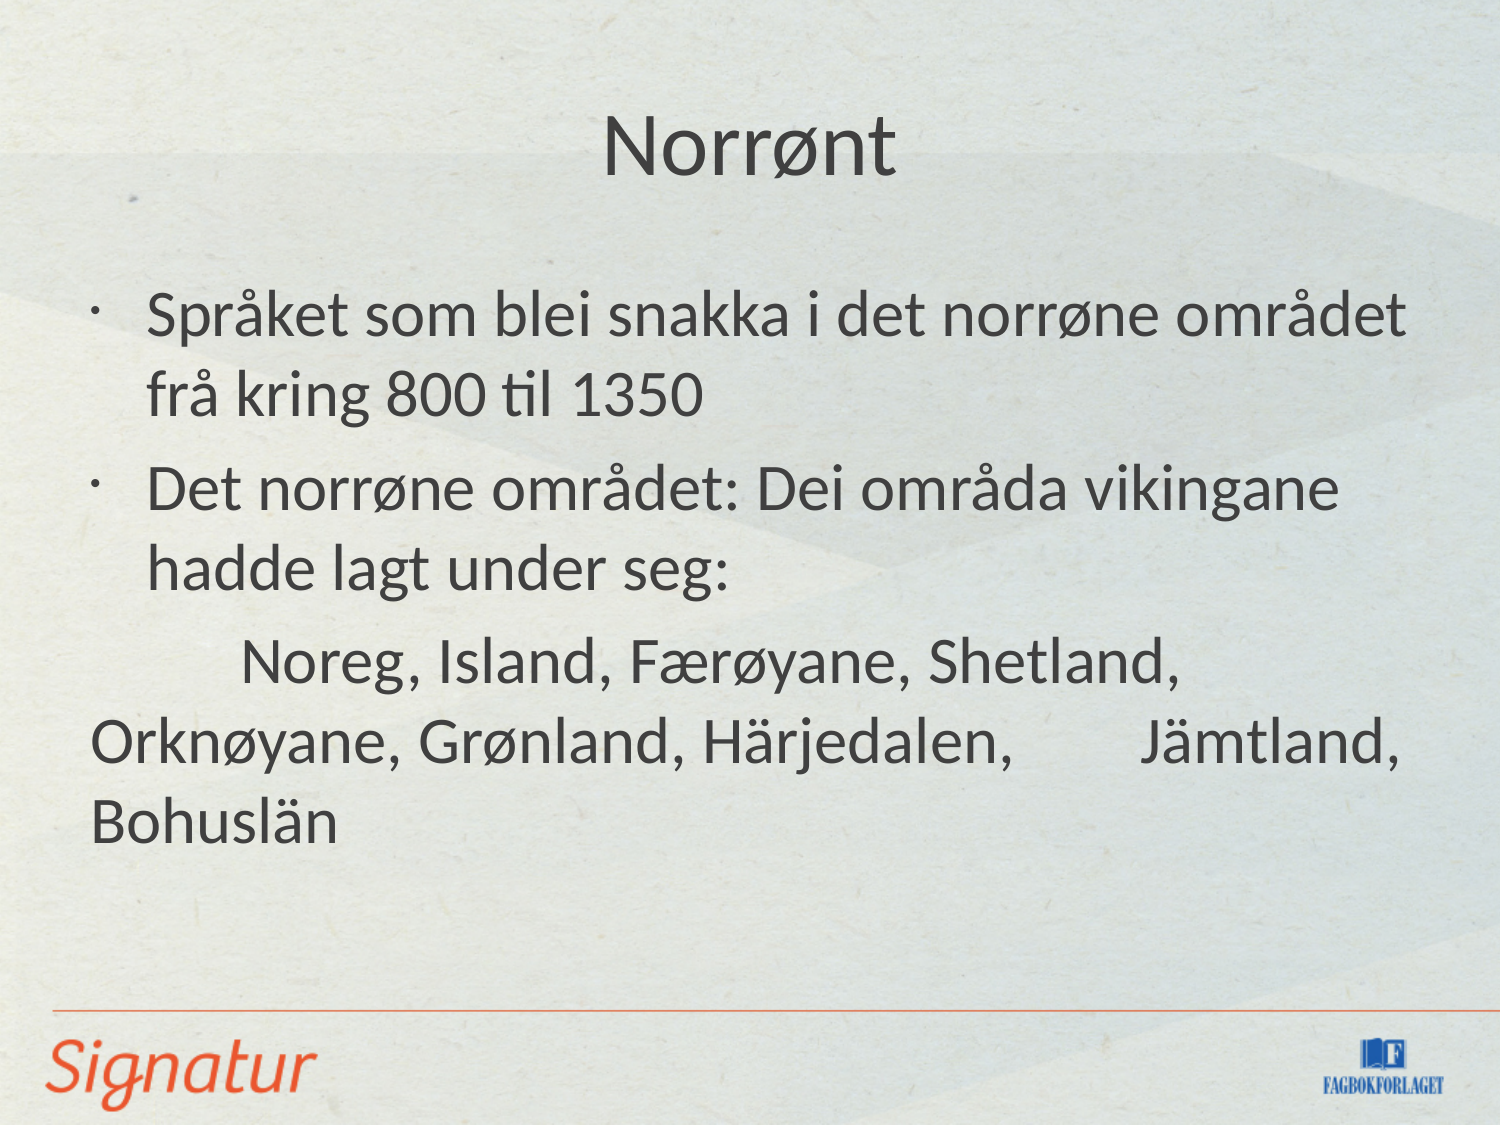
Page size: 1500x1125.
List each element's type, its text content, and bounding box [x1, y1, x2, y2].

picture [0, 0, 1500, 1125]
list Språket som blei snakka i det norrøne området frå kring 800 til 1350 Det norrøne området: Dei områda vikingane hadde lagt under seg: Noreg, Island, Færøyane, Shetland, Orknøyane, Grønland, Härjedalen, Jämtland, Bohuslän [75, 262, 1425, 1005]
title Norrønt [75, 45, 1425, 233]
